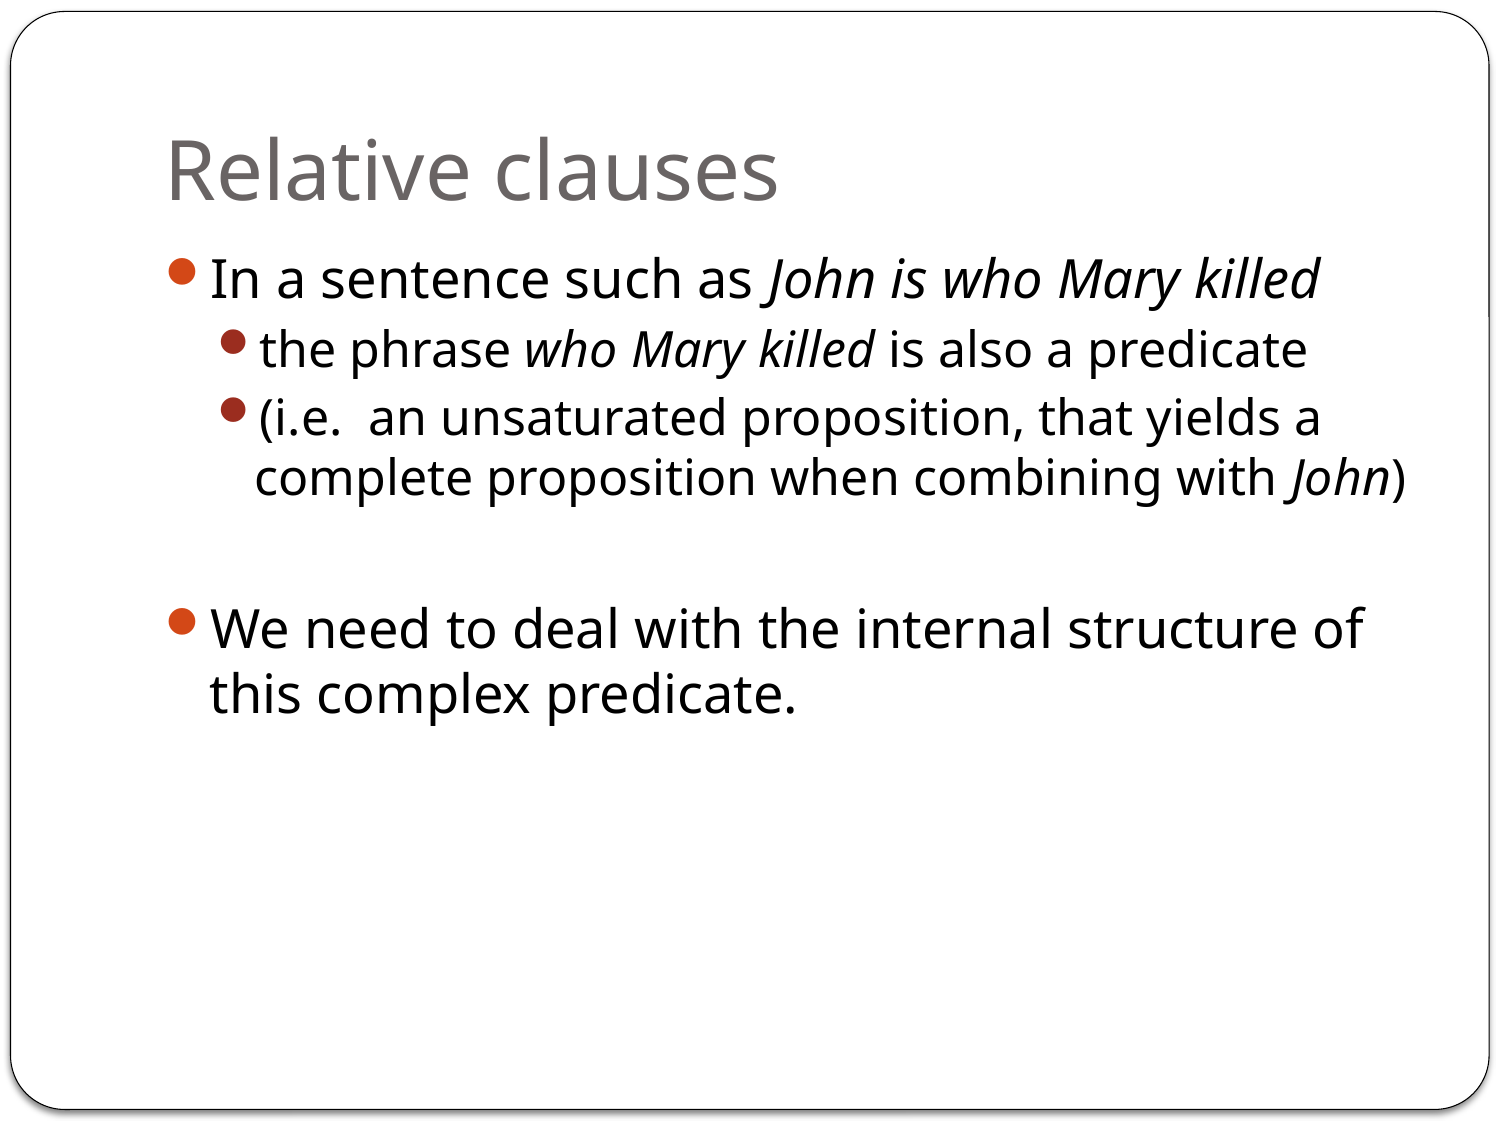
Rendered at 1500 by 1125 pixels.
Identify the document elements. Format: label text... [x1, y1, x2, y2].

title Relative clauses [150, 45, 1425, 233]
list In a sentence such as John is who Mary killed the phrase who Mary killed is also a predicate (i.e. an unsaturated proposition, that yields a complete proposition when combining with John) We need to deal with the internal structure of this complex predicate. [150, 237, 1425, 988]
